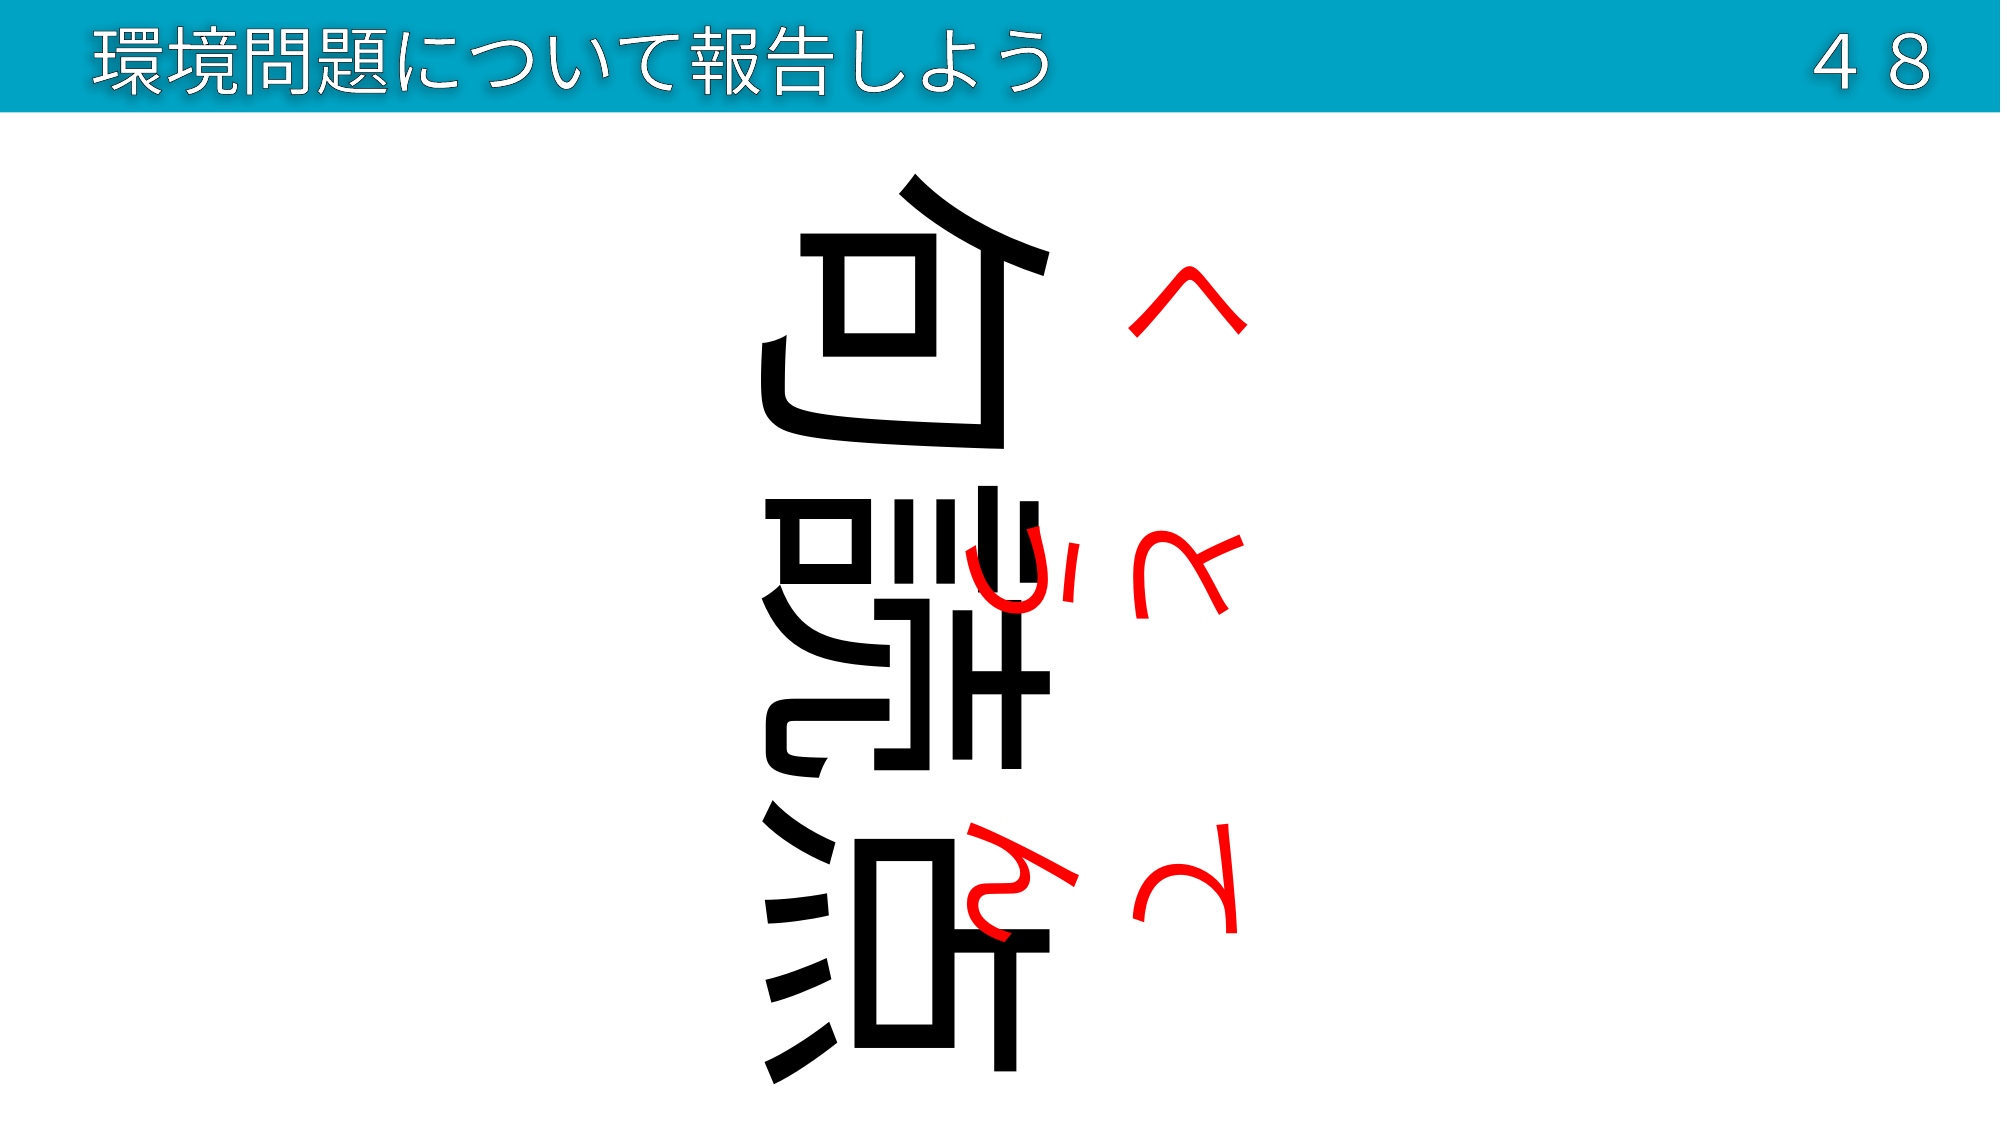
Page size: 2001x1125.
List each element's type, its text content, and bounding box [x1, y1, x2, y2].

text_box ４８ [1782, 6, 1963, 112]
text_box く [1085, 223, 1283, 378]
text_box [0, 0, 2000, 113]
text_box 句読点 [698, 147, 1108, 1125]
text_box 環境問題について報告しよう [75, 6, 1095, 112]
text_box てん [1085, 797, 1283, 1090]
text_box とう [1085, 489, 1283, 782]
